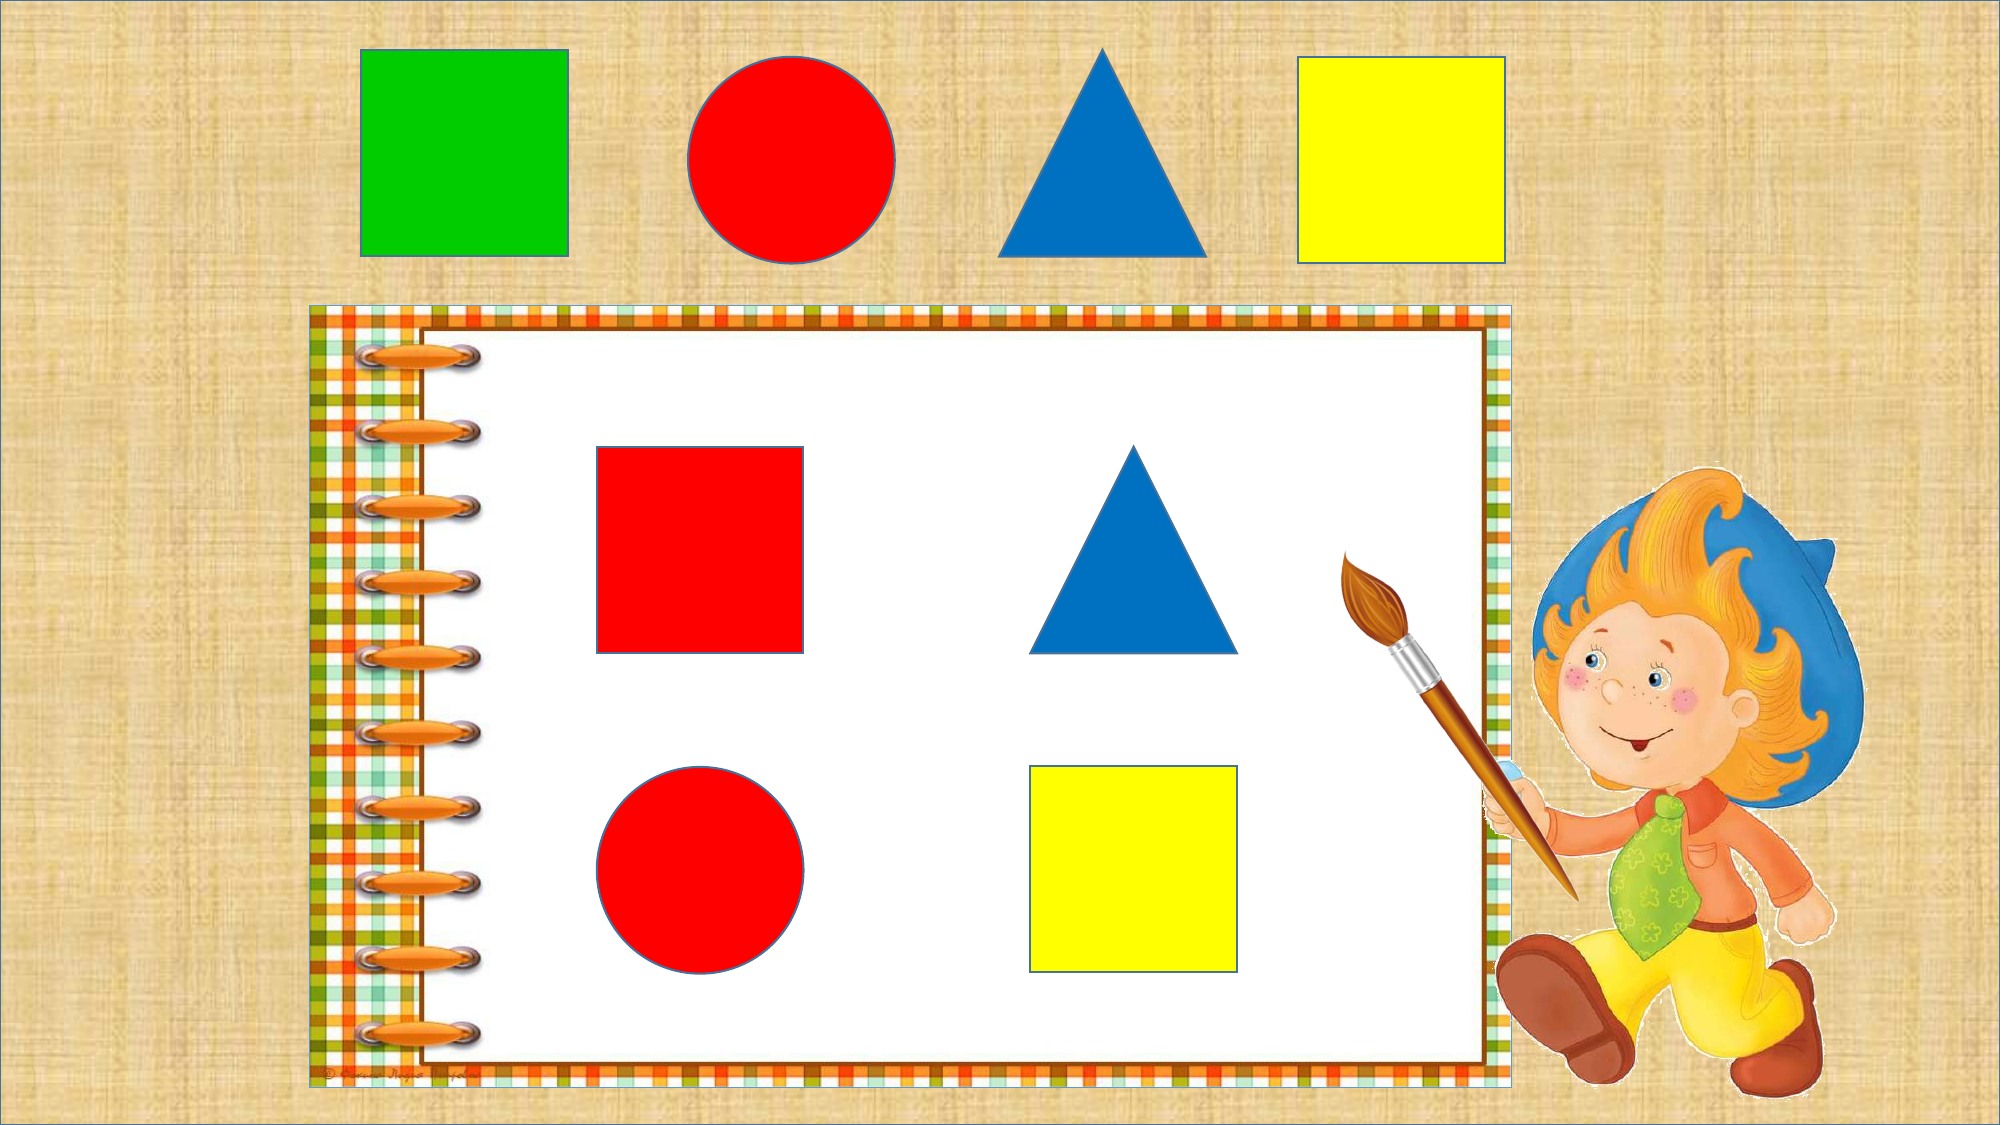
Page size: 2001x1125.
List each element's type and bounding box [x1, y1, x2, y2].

text_box [0, 0, 2000, 1125]
text_box [360, 49, 569, 257]
picture [309, 305, 1972, 1125]
text_box [997, 47, 1208, 258]
text_box [687, 55, 896, 265]
text_box [1297, 56, 1506, 264]
